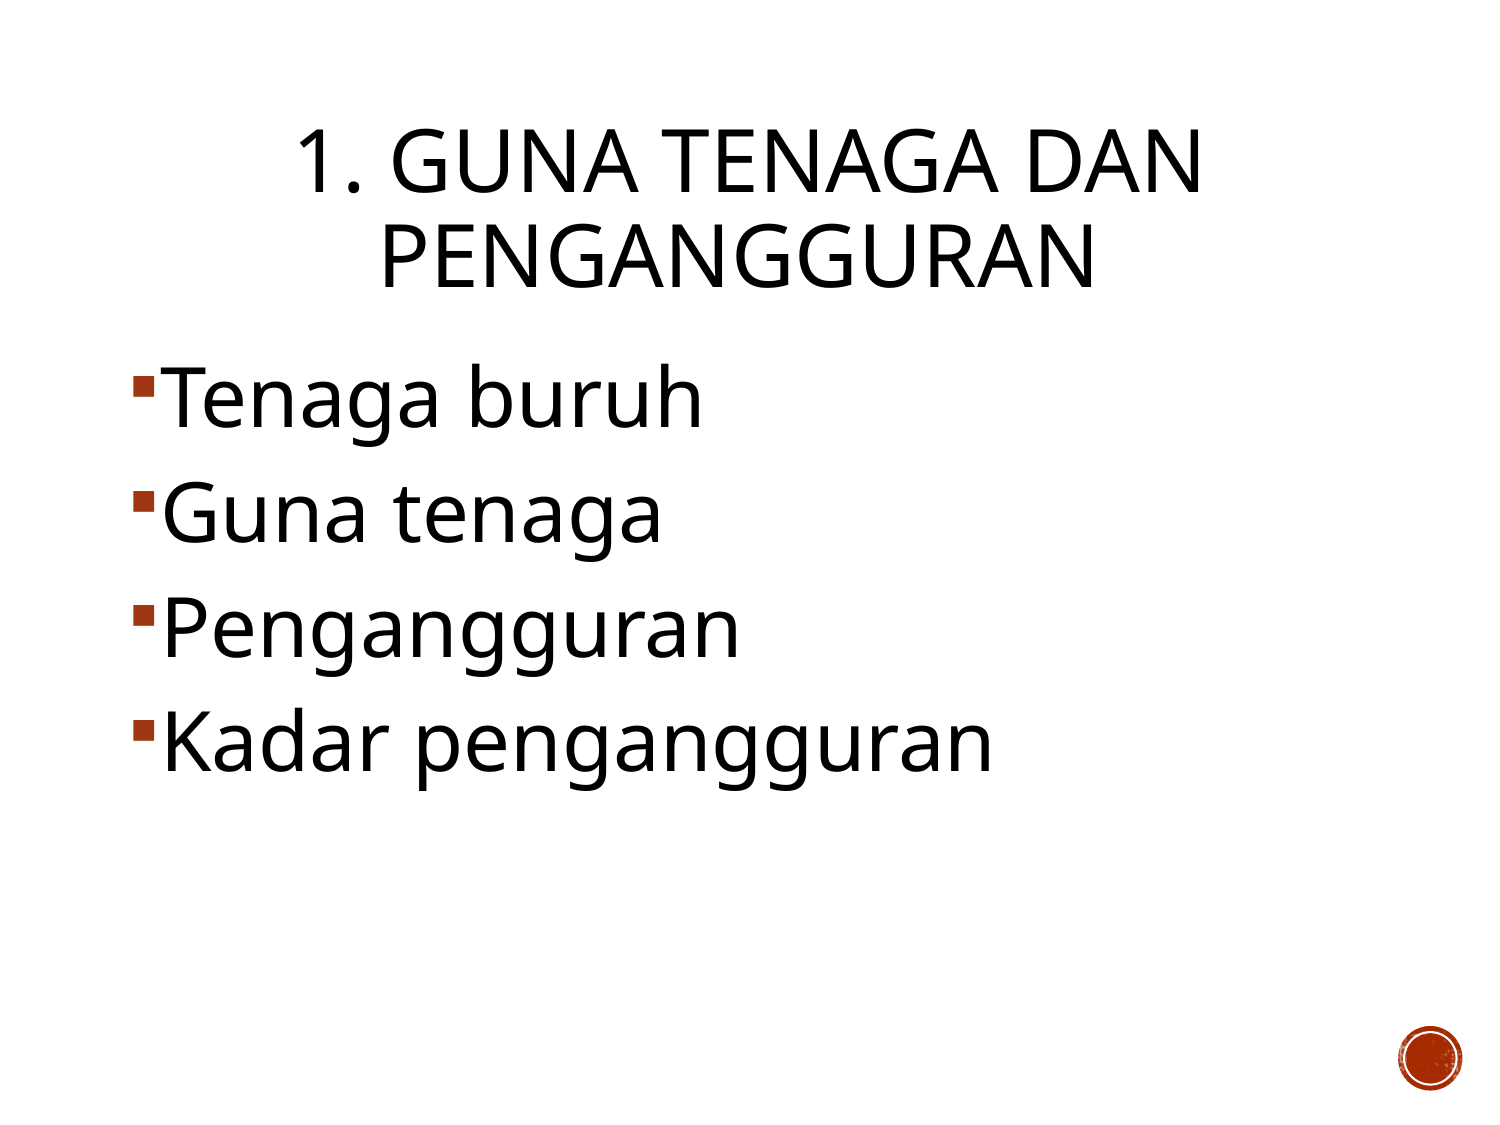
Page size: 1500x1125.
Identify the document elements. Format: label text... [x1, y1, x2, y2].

list Tenaga buruh Guna tenaga Pengangguran Kadar pengangguran [112, 348, 1388, 1013]
title 1. GUNA TENAGA DAN PENGANGGURAN [112, 79, 1388, 344]
